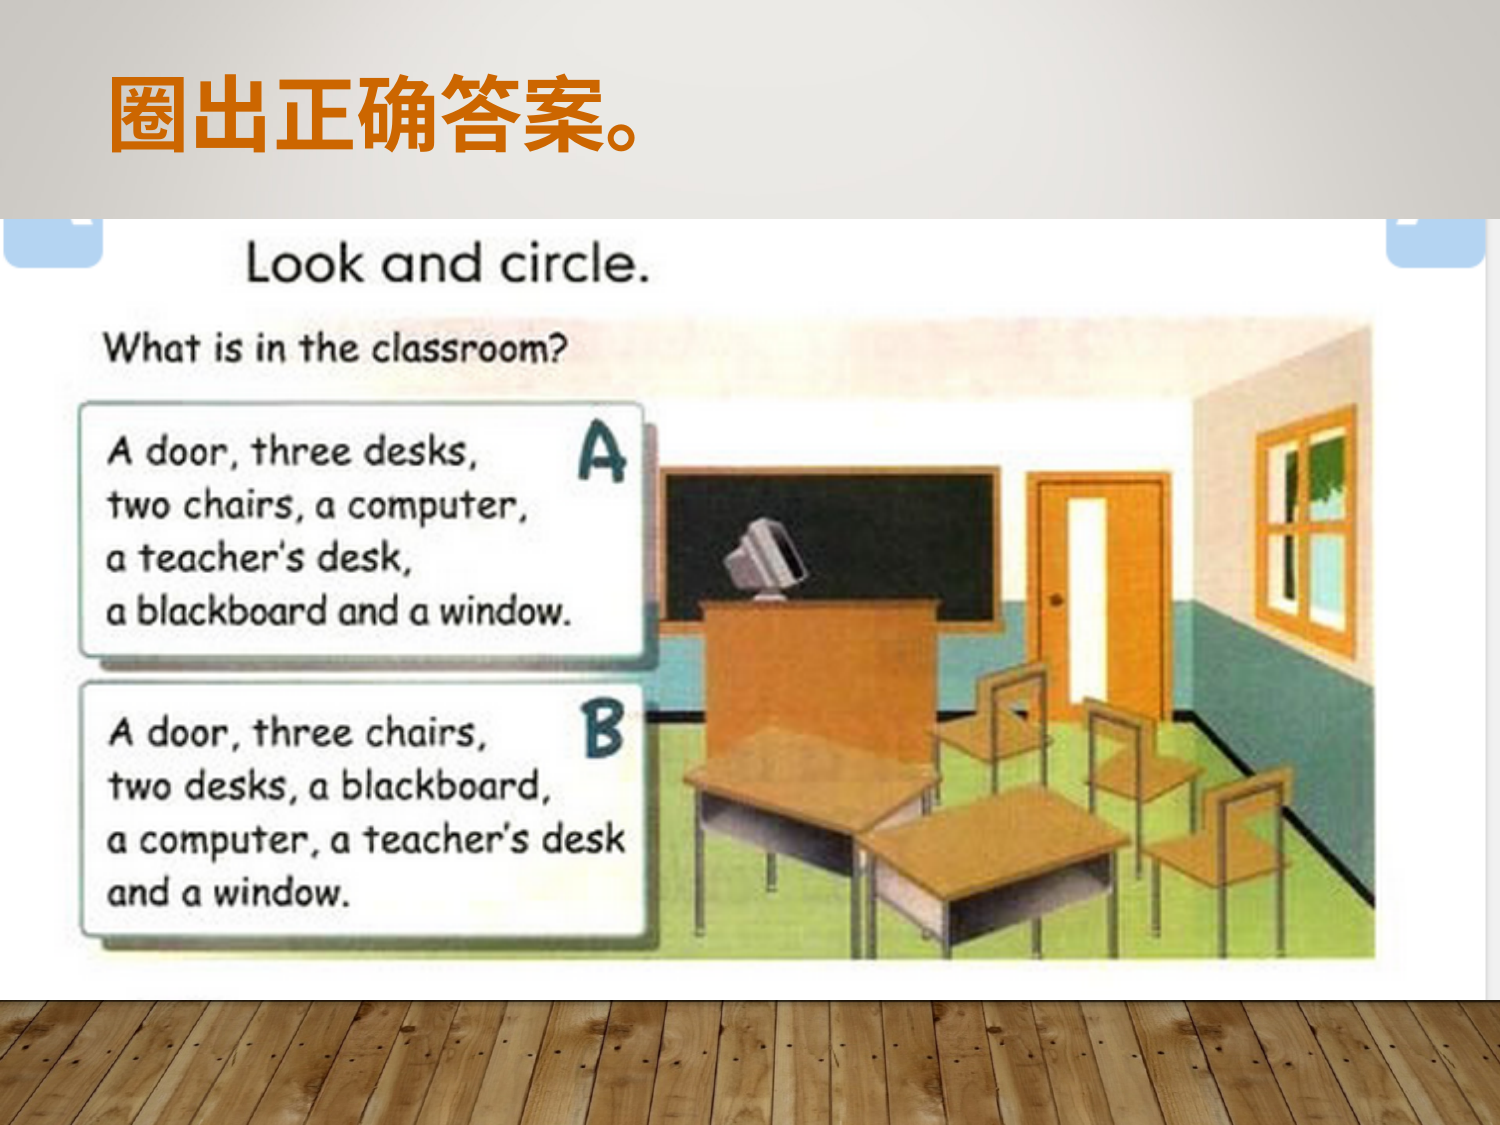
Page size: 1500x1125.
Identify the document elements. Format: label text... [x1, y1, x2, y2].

text_box 圈出正确答案。 [91, 54, 705, 170]
picture [0, 0, 1500, 1125]
